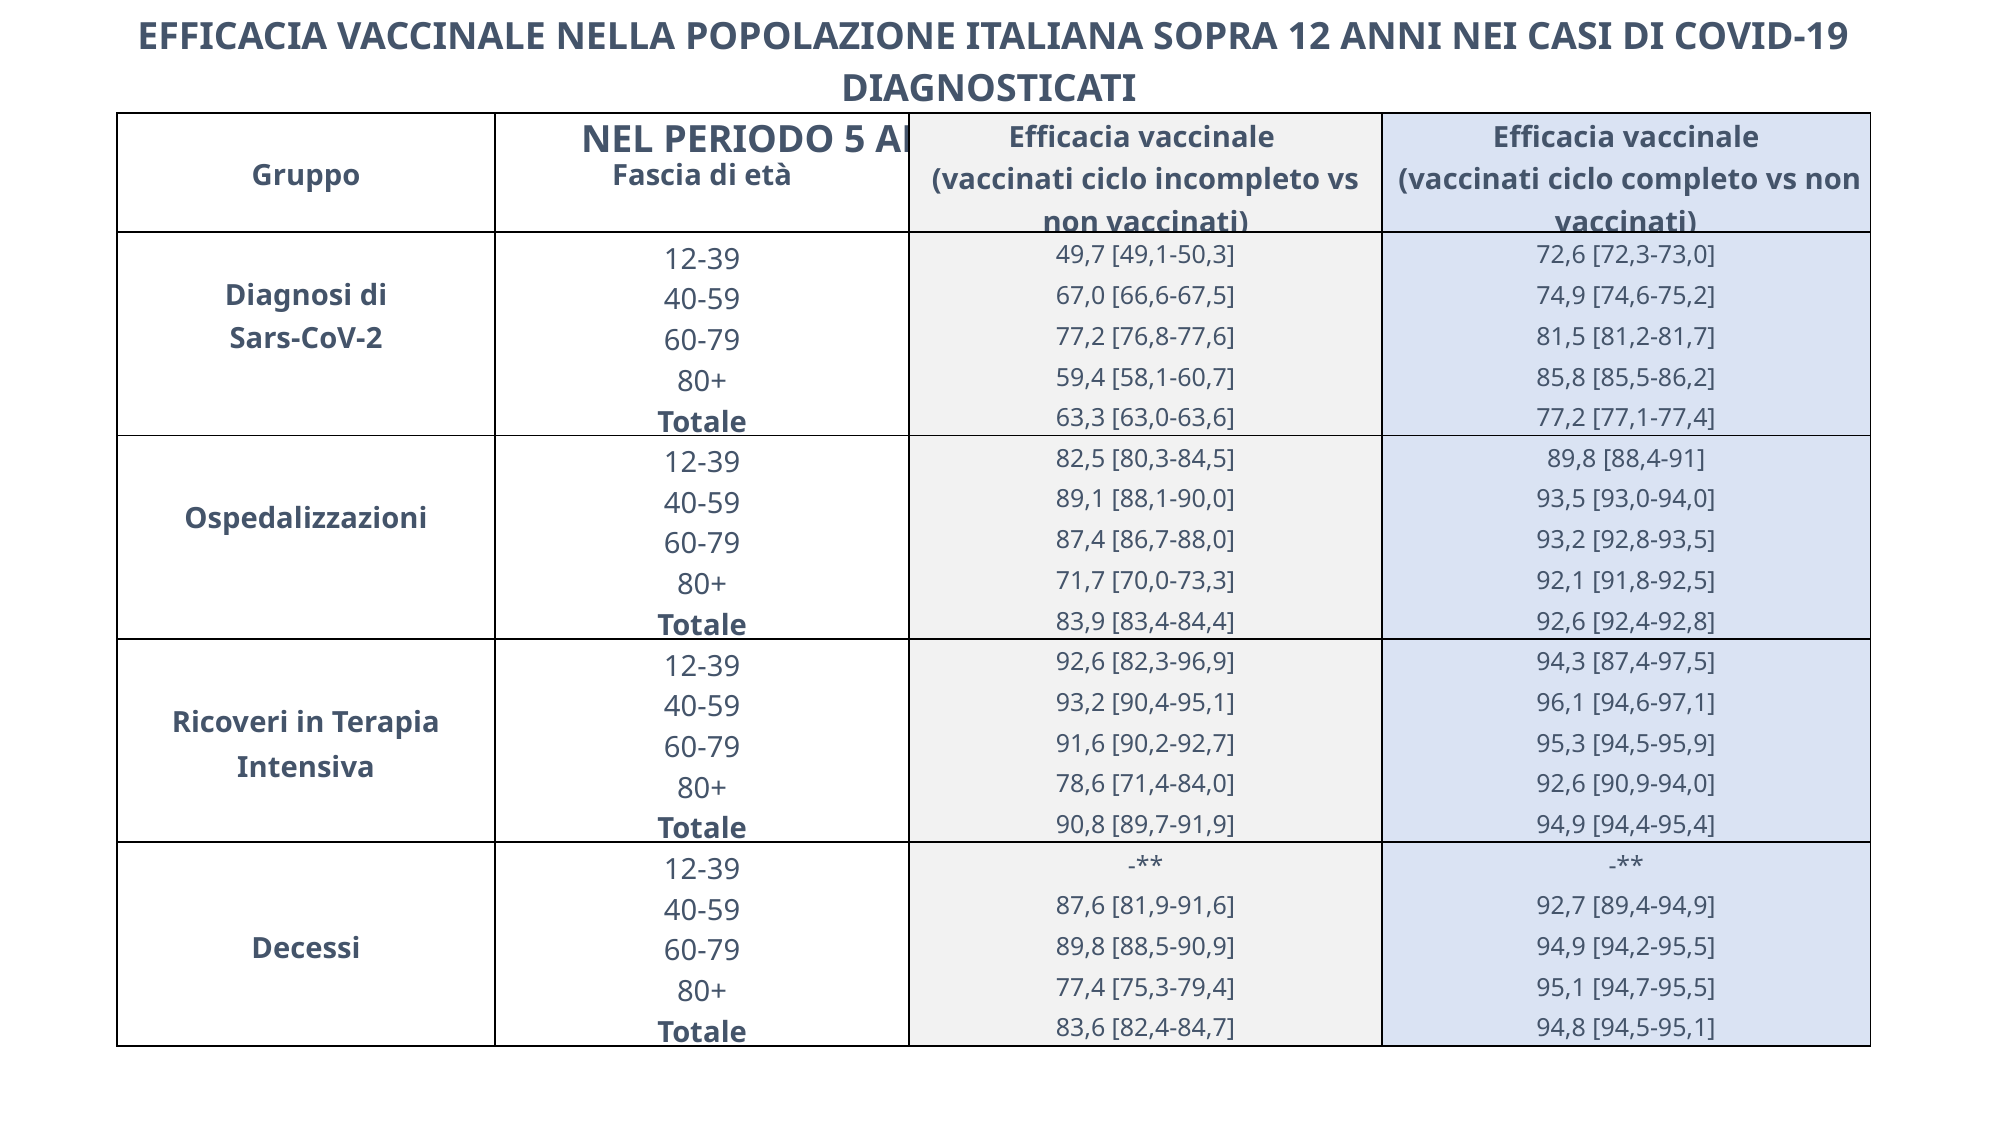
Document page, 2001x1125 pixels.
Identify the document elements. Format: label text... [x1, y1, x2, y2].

table_cell 95,3 [94,5-95,9] [1383, 720, 1870, 761]
table_cell 80+ [496, 354, 908, 395]
table_cell 74,9 [74,6-75,2] [1383, 273, 1870, 313]
table_cell 12-39 [496, 640, 908, 680]
table_cell 93,2 [92,8-93,5] [1383, 517, 1870, 558]
table_cell 63,3 [63,0-63,6] [910, 395, 1381, 435]
table_cell 59,4 [58,1-60,7] [910, 354, 1381, 395]
table_cell Ospedalizzazioni [118, 436, 494, 638]
table_cell 89,1 [88,1-90,0] [910, 476, 1381, 517]
table_cell 40-59 [496, 273, 908, 313]
table_cell Ricoveri in Terapia Intensiva [118, 640, 494, 841]
table_cell 91,6 [90,2-92,7] [910, 720, 1381, 761]
table_header Fascia di età [496, 114, 908, 231]
table_cell 94,9 [94,2-95,5] [1383, 924, 1870, 964]
table_cell Decessi [118, 843, 494, 1045]
table_cell 93,5 [93,0-94,0] [1383, 476, 1870, 517]
table_cell 77,2 [77,1-77,4] [1383, 395, 1870, 435]
table_cell 80+ [496, 558, 908, 598]
table_cell 72,6 [72,3-73,0] [1383, 233, 1870, 273]
table_cell 87,6 [81,9-91,6] [910, 883, 1381, 924]
table_cell 83,6 [82,4-84,7] [910, 1005, 1381, 1045]
table_cell 87,4 [86,7-88,0] [910, 517, 1381, 558]
table_cell 92,6 [90,9-94,0] [1383, 761, 1870, 802]
table_cell -** [1383, 843, 1870, 883]
table_cell 83,9 [83,4-84,4] [910, 598, 1381, 638]
table_cell Totale [496, 395, 908, 435]
table_cell 12-39 [496, 233, 908, 273]
table_cell 89,8 [88,5-90,9] [910, 924, 1381, 964]
table_cell 89,8 [88,4-91] [1383, 436, 1870, 476]
table_header Efficacia vaccinale (vaccinati ciclo incompleto vs non vaccinati) [910, 114, 1381, 231]
table_cell 60-79 [496, 924, 908, 964]
table_cell Totale [496, 598, 908, 638]
table_cell 85,8 [85,5-86,2] [1383, 354, 1870, 395]
table_cell 93,2 [90,4-95,1] [910, 680, 1381, 720]
table_cell Totale [496, 802, 908, 841]
table_cell 60-79 [496, 313, 908, 354]
table_cell 78,6 [71,4-84,0] [910, 761, 1381, 802]
table_cell 94,8 [94,5-95,1] [1383, 1005, 1870, 1045]
table_header Efficacia vaccinale (vaccinati ciclo completo vs non vaccinati) [1383, 114, 1870, 231]
table_cell 90,8 [89,7-91,9] [910, 802, 1381, 841]
table_cell 49,7 [49,1-50,3] [910, 233, 1381, 273]
table_cell 67,0 [66,6-67,5] [910, 273, 1381, 313]
table_cell 92,6 [82,3-96,9] [910, 640, 1381, 680]
table_cell 12-39 [496, 843, 908, 883]
table_cell 71,7 [70,0-73,3] [910, 558, 1381, 598]
table_header Gruppo [118, 114, 494, 231]
table_cell 95,1 [94,7-95,5] [1383, 964, 1870, 1005]
table_cell 40-59 [496, 883, 908, 924]
table_cell 92,6 [92,4-92,8] [1383, 598, 1870, 638]
table_cell 81,5 [81,2-81,7] [1383, 313, 1870, 354]
table_cell 94,3 [87,4-97,5] [1383, 640, 1870, 680]
table_cell 80+ [496, 964, 908, 1005]
table_cell 60-79 [496, 720, 908, 761]
table_cell 77,4 [75,3-79,4] [910, 964, 1381, 1005]
table_cell 92,7 [89,4-94,9] [1383, 883, 1870, 924]
table_cell 96,1 [94,6-97,1] [1383, 680, 1870, 720]
table_cell 94,9 [94,4-95,4] [1383, 802, 1870, 841]
table_cell -** [910, 843, 1381, 883]
text_box Efficacia vaccinale nella popolazione Italiana sopra 12 anni nei casi di covid-19 diagnosticati nel periodo 5 aprile – 26 settembre 2021 [0, 0, 1988, 168]
table_cell 40-59 [496, 680, 908, 720]
table_cell Diagnosi di Sars-CoV-2 [118, 233, 494, 435]
table_cell 92,1 [91,8-92,5] [1383, 558, 1870, 598]
table_cell Totale [496, 1005, 908, 1045]
table_cell 77,2 [76,8-77,6] [910, 313, 1381, 354]
table_cell 80+ [496, 761, 908, 802]
table_cell 82,5 [80,3-84,5] [910, 436, 1381, 476]
table_cell 12-39 [496, 436, 908, 476]
table_cell 60-79 [496, 517, 908, 558]
table_cell 40-59 [496, 476, 908, 517]
